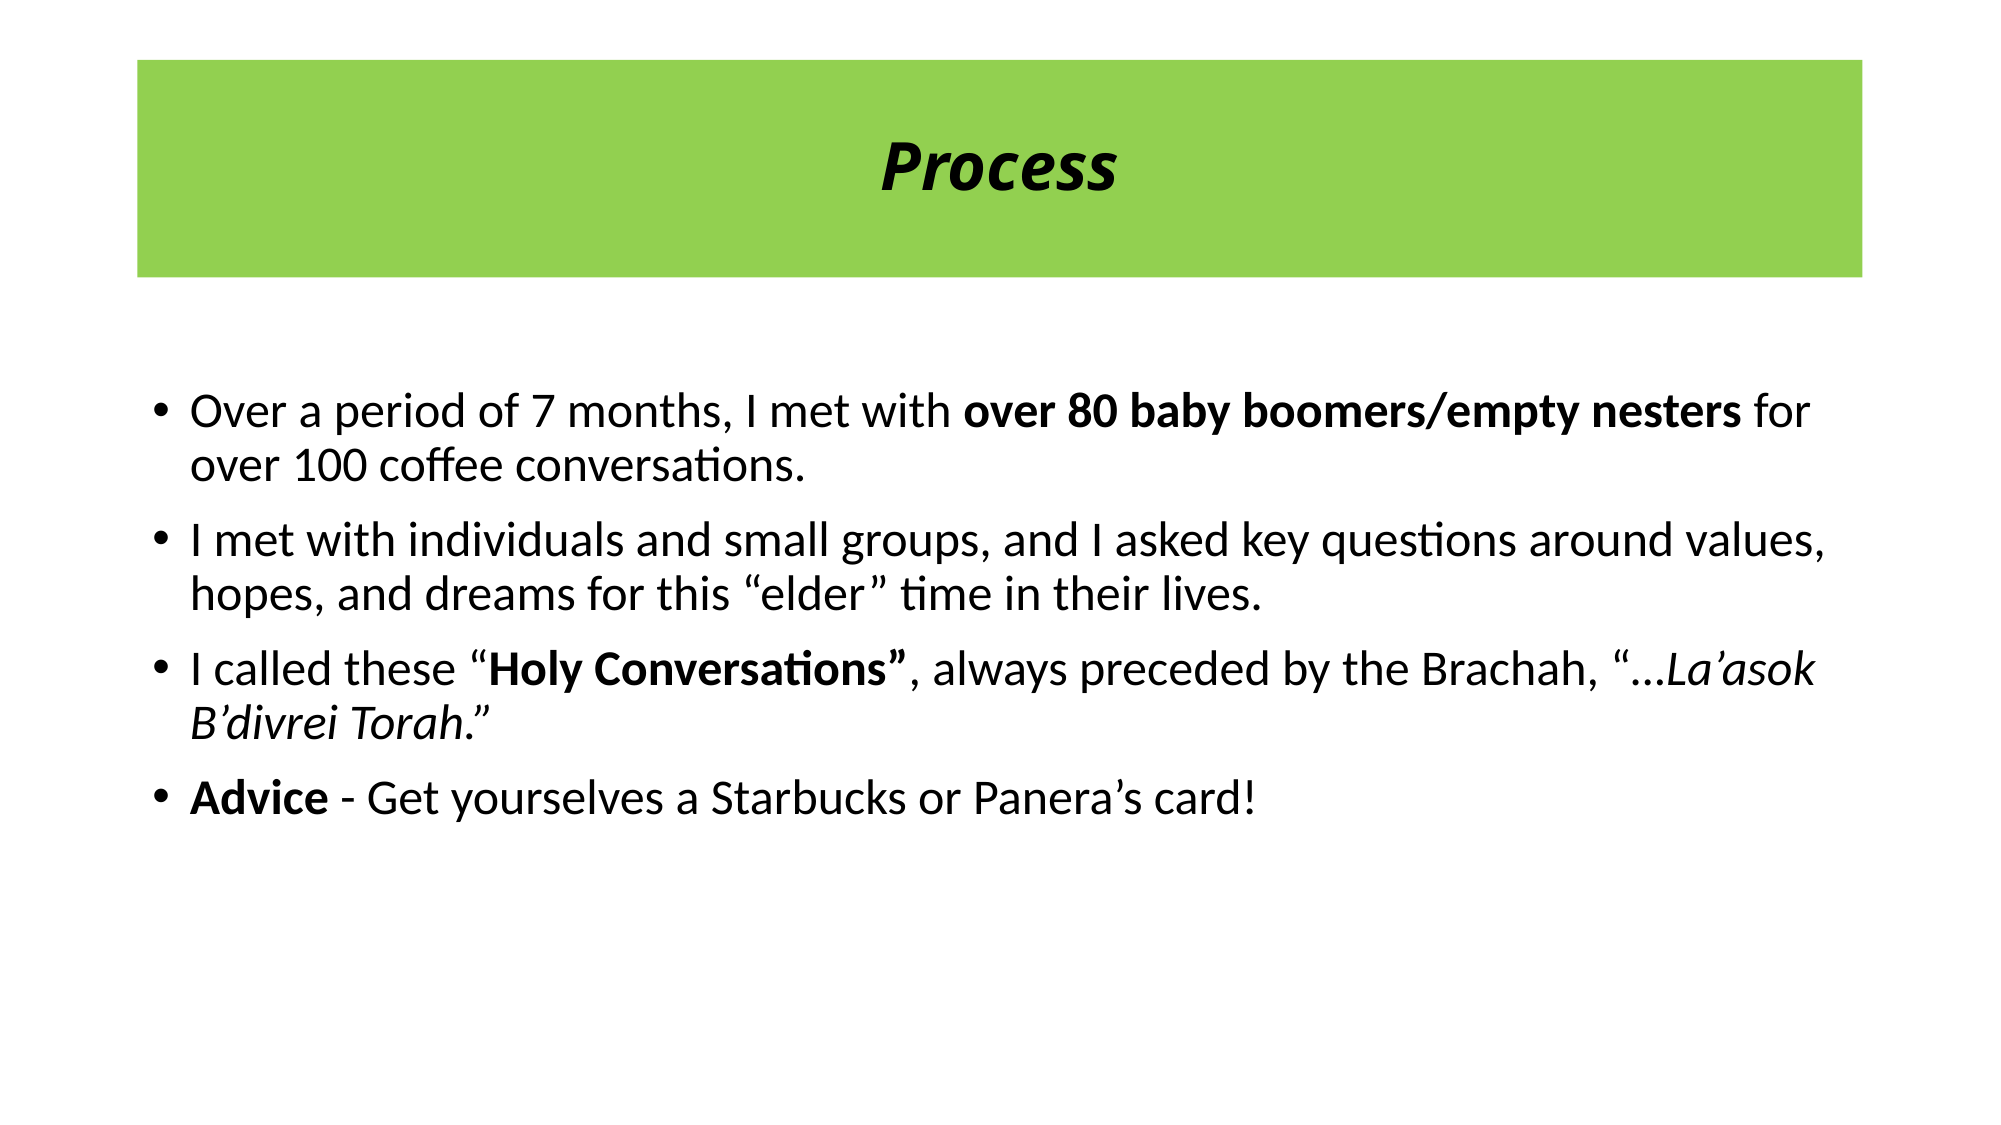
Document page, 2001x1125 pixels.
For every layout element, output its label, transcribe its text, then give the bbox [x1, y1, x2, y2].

list Over a period of 7 months, I met with over 80 baby boomers/empty nesters for over 100 coffee conversations. I met with individuals and small groups, and I asked key questions around values, hopes, and dreams for this “elder” time in their lives. I called these “Holy Conversations”, always preceded by the Brachah, “…La’asok B’divrei Torah.” Advice - Get yourselves a Starbucks or Panera’s card! [137, 377, 1863, 1091]
title Process [137, 59, 1863, 278]
